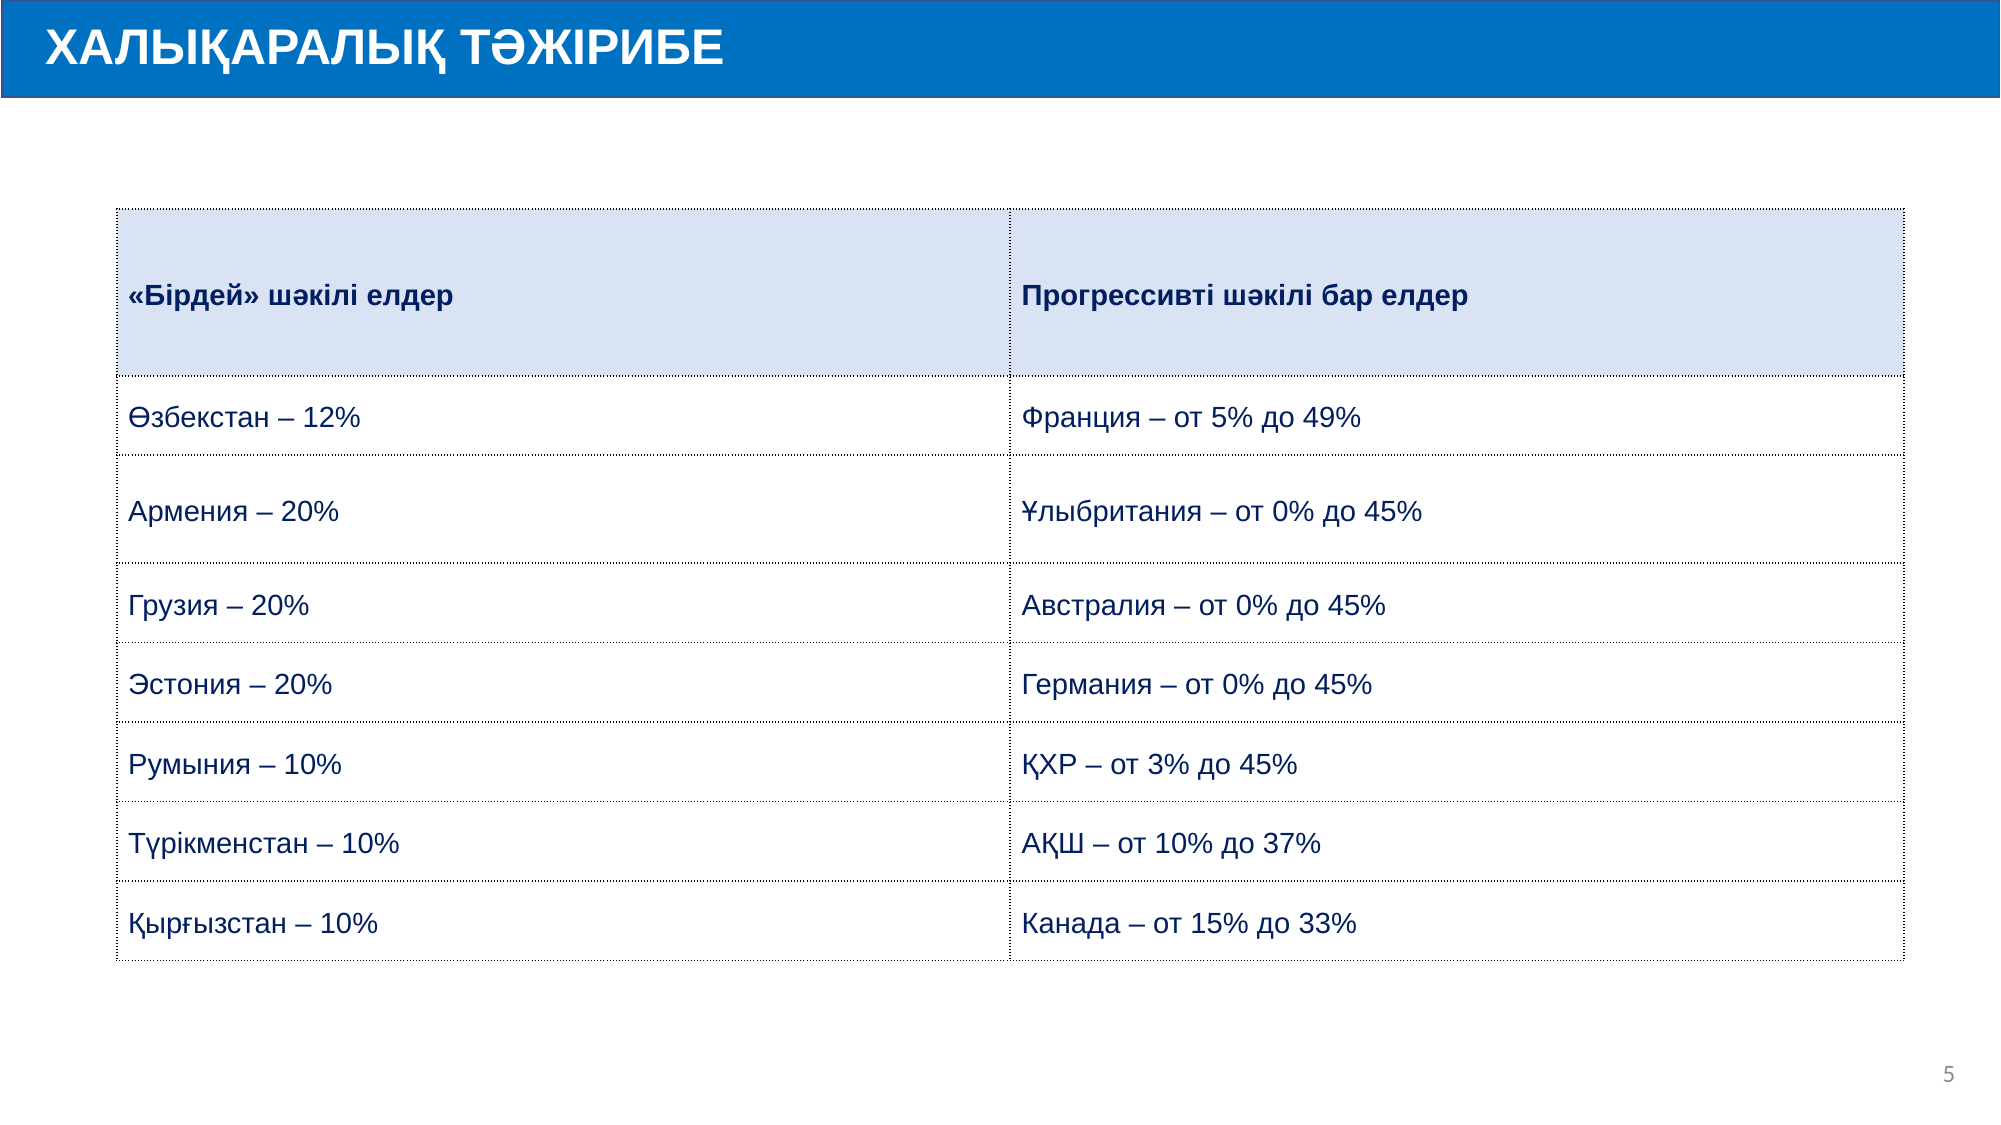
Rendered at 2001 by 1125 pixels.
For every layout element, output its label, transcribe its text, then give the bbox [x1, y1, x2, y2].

table_cell Франция – от 5% до 49% [1010, 376, 1904, 455]
table_cell Канада – от 15% до 33% [1010, 881, 1904, 960]
table_cell Түрікменстан – 10% [117, 801, 1010, 881]
table_header Прогрессивті шәкілі бар елдер [1010, 209, 1904, 376]
table_cell Германия – от 0% до 45% [1010, 642, 1904, 722]
table_cell Ұлыбритания – от 0% до 45% [1010, 455, 1904, 563]
table_cell Румыния – 10% [117, 722, 1010, 801]
table_cell Армения – 20% [117, 455, 1010, 563]
slide_number 5 [1520, 1042, 1971, 1103]
table_cell ҚХР – от 3% до 45% [1010, 722, 1904, 801]
table_cell Австралия – от 0% до 45% [1010, 563, 1904, 642]
table_cell Эстония – 20% [117, 642, 1010, 722]
table_cell АҚШ – от 10% до 37% [1010, 801, 1904, 881]
table_header «Бірдей» шәкілі елдер [117, 209, 1010, 376]
table_cell Қырғызстан – 10% [117, 881, 1010, 960]
table_cell Өзбекстан – 12% [117, 376, 1010, 455]
text_box ХАЛЫҚАРАЛЫҚ ТӘЖІРИБЕ [1, 0, 2000, 98]
table_cell Грузия – 20% [117, 563, 1010, 642]
